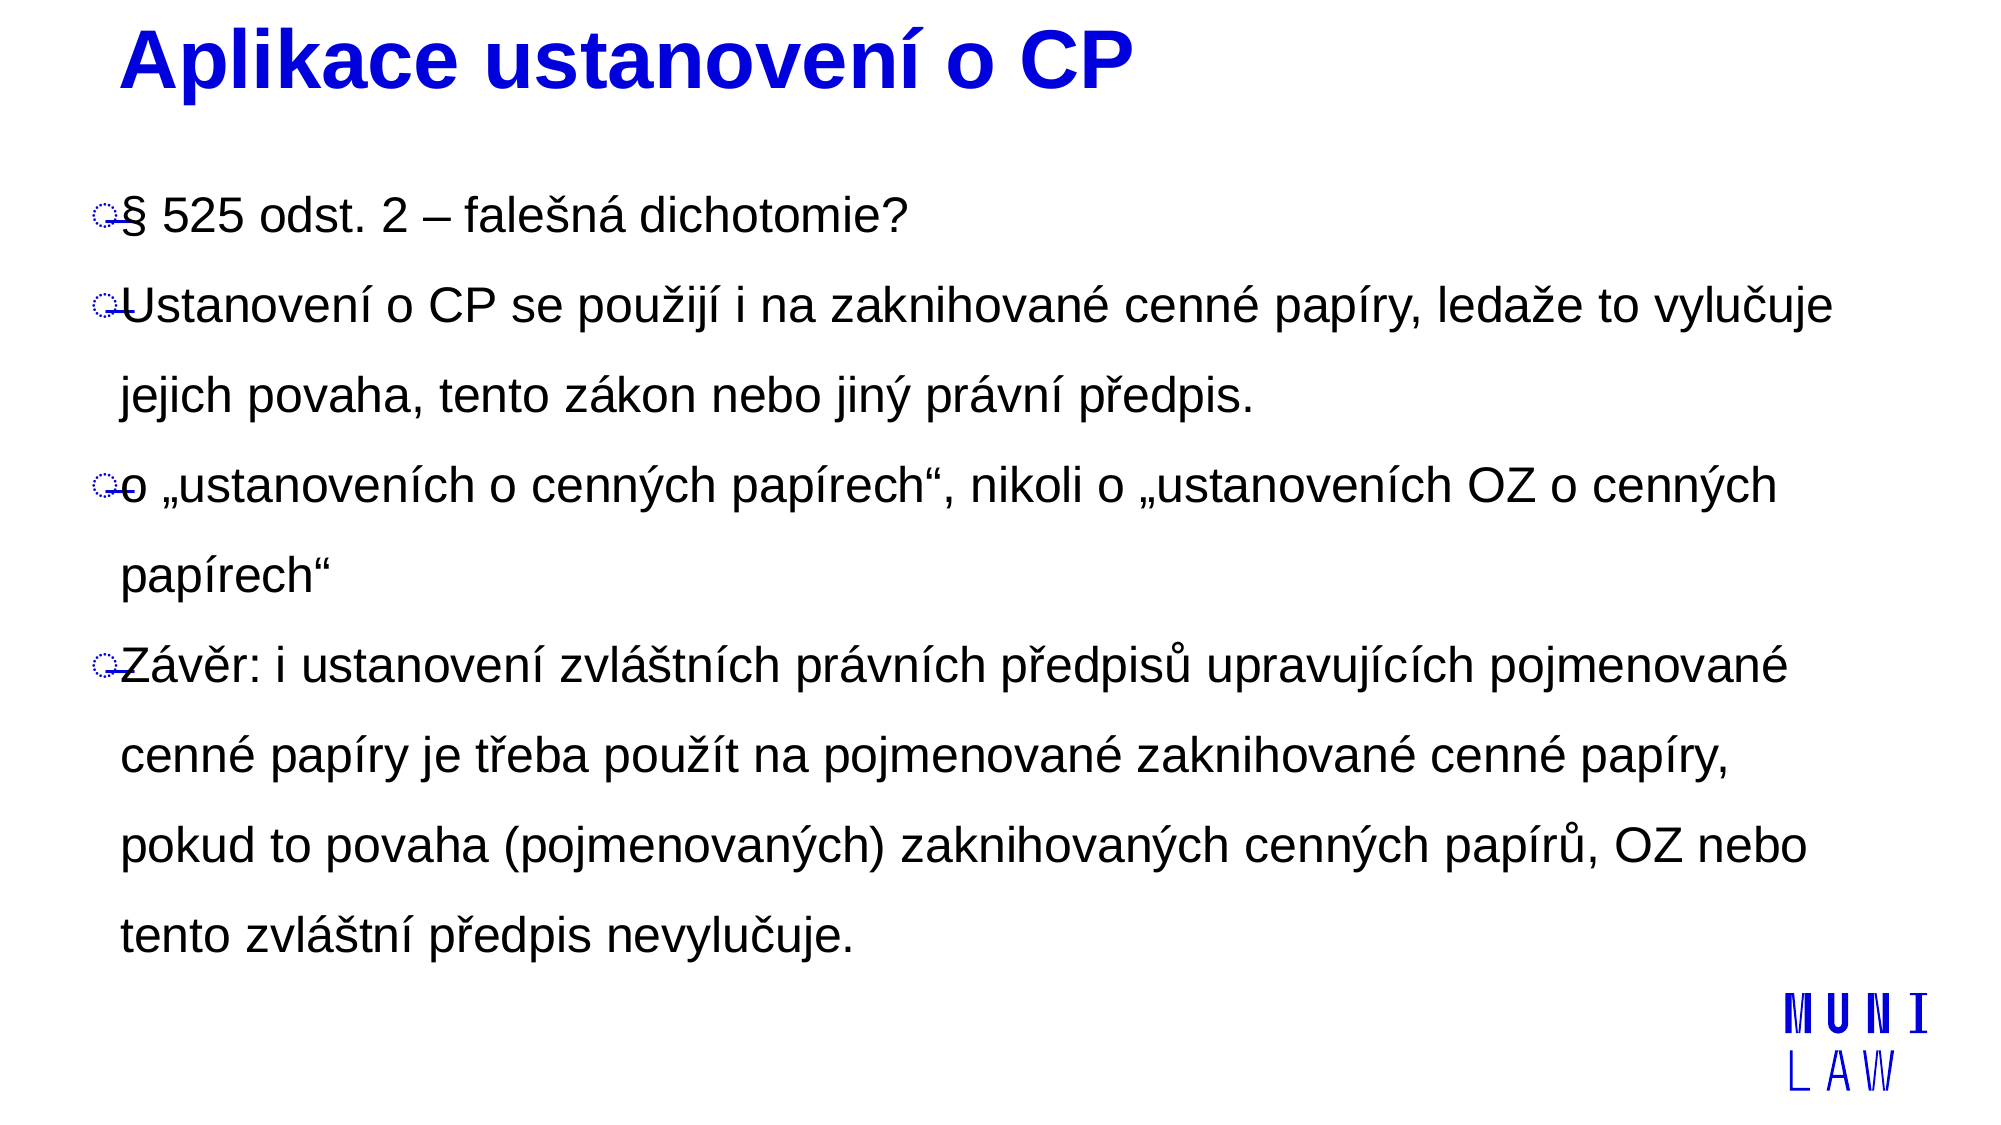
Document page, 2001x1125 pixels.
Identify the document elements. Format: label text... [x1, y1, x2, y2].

title Aplikace ustanovení o CP [118, 22, 1883, 126]
list § 525 odst. 2 – falešná dichotomie? Ustanovení o CP se použijí i na zaknihované cenné papíry, ledaže to vylučuje jejich povaha, tento zákon nebo jiný právní předpis. o „ustanoveních o cenných papírech“, nikoli o „ustanoveních OZ o cenných papírech“ Závěr: i ustanovení zvláštních právních předpisů upravujících pojmenované cenné papíry je třeba použít na pojmenované zaknihované cenné papíry, pokud to povaha (pojmenovaných) zaknihovaných cenných papírů, OZ nebo tento zvláštní předpis nevylučuje. [78, 152, 1856, 1000]
